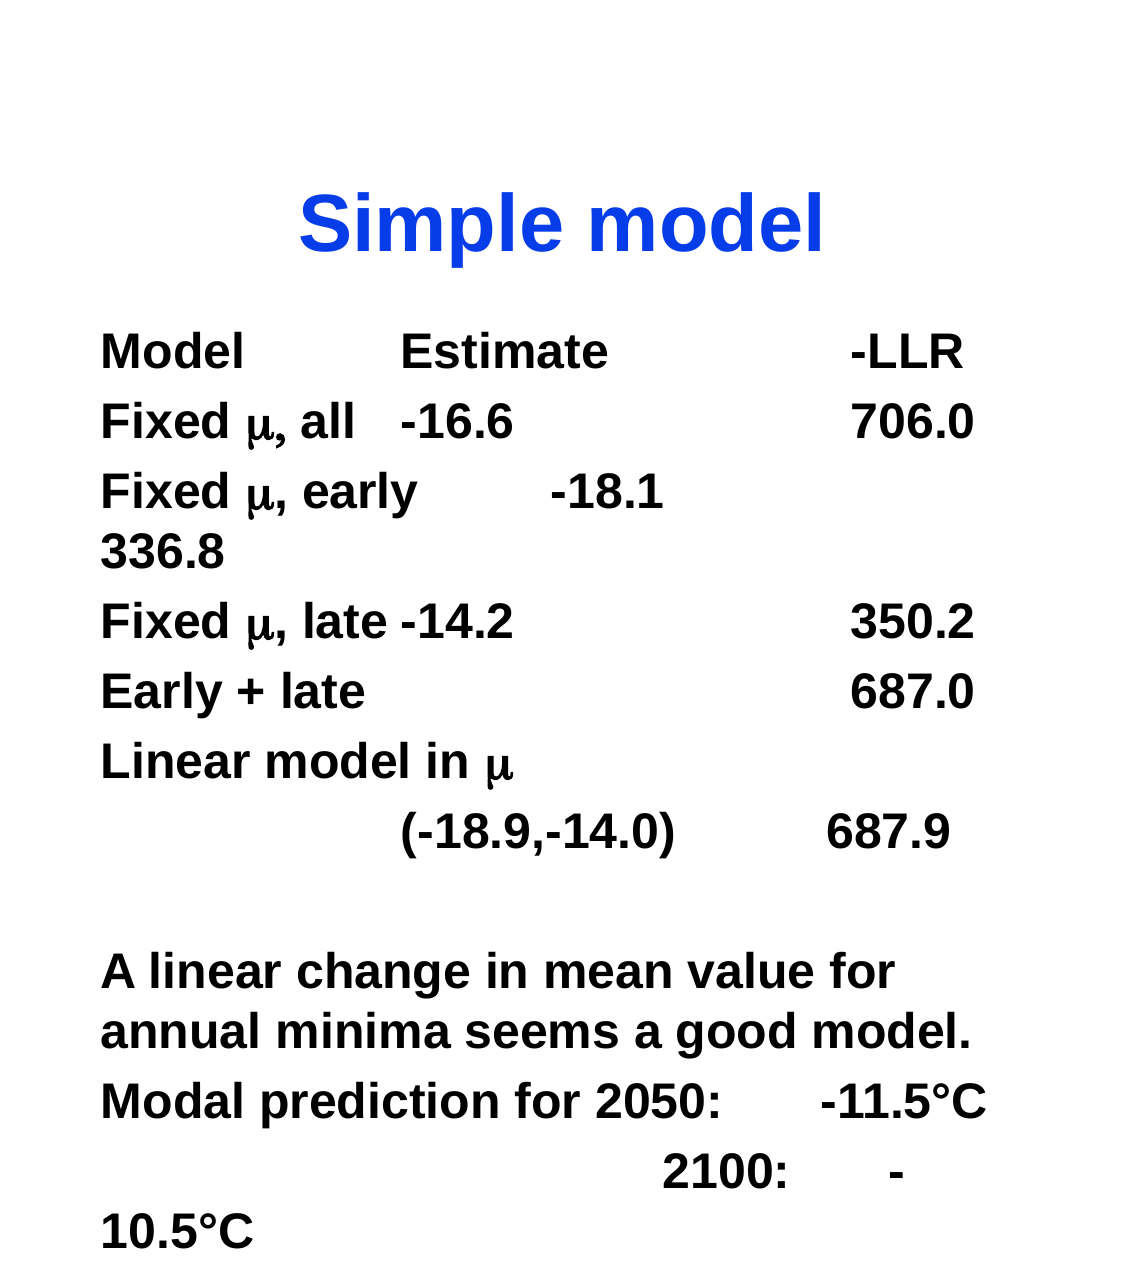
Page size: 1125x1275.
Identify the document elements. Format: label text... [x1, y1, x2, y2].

list Model Estimate -LLR Fixed μ, all -16.6 706.0 Fixed μ, early -18.1 336.8 Fixed μ, late -14.2 350.2 Early + late 687.0 Linear model in μ (-18.9,-14.0) 687.9 A linear change in mean value for annual minima seems a good model. Modal prediction for 2050: -11.5°C 2100: -10.5°C [86, 311, 1054, 1220]
title Simple model [83, 112, 1042, 326]
